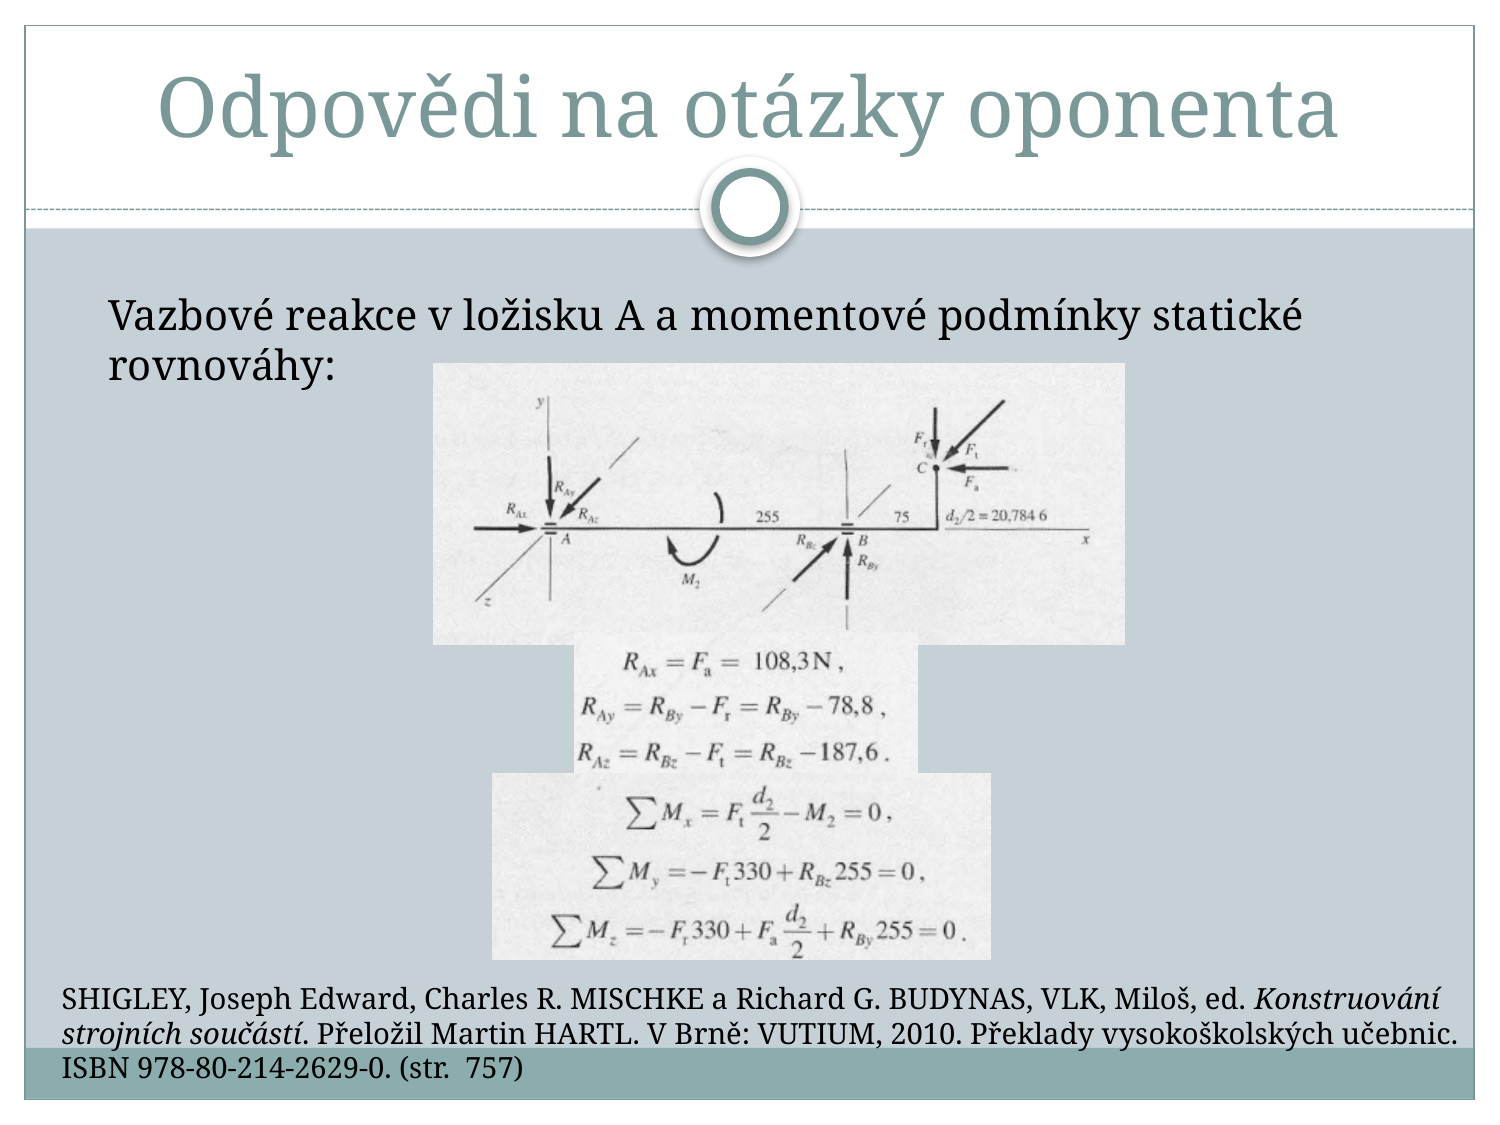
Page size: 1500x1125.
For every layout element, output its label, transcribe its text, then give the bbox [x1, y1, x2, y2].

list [433, 362, 1126, 646]
text_box Vazbové reakce v ložisku A a momentové podmínky statické rovnováhy: [93, 281, 1500, 396]
picture [491, 632, 991, 960]
title Odpovědi na otázky oponenta [49, 37, 1450, 162]
text_box SHIGLEY, Joseph Edward, Charles R. MISCHKE a Richard G. BUDYNAS, VLK, Miloš, ed. Konstruování strojních součástí. Přeložil Martin HARTL. V Brně: VUTIUM, 2010. Překlady vysokoškolských učebnic. ISBN 978-80-214-2629-0. (str. 757) [46, 972, 1500, 1093]
